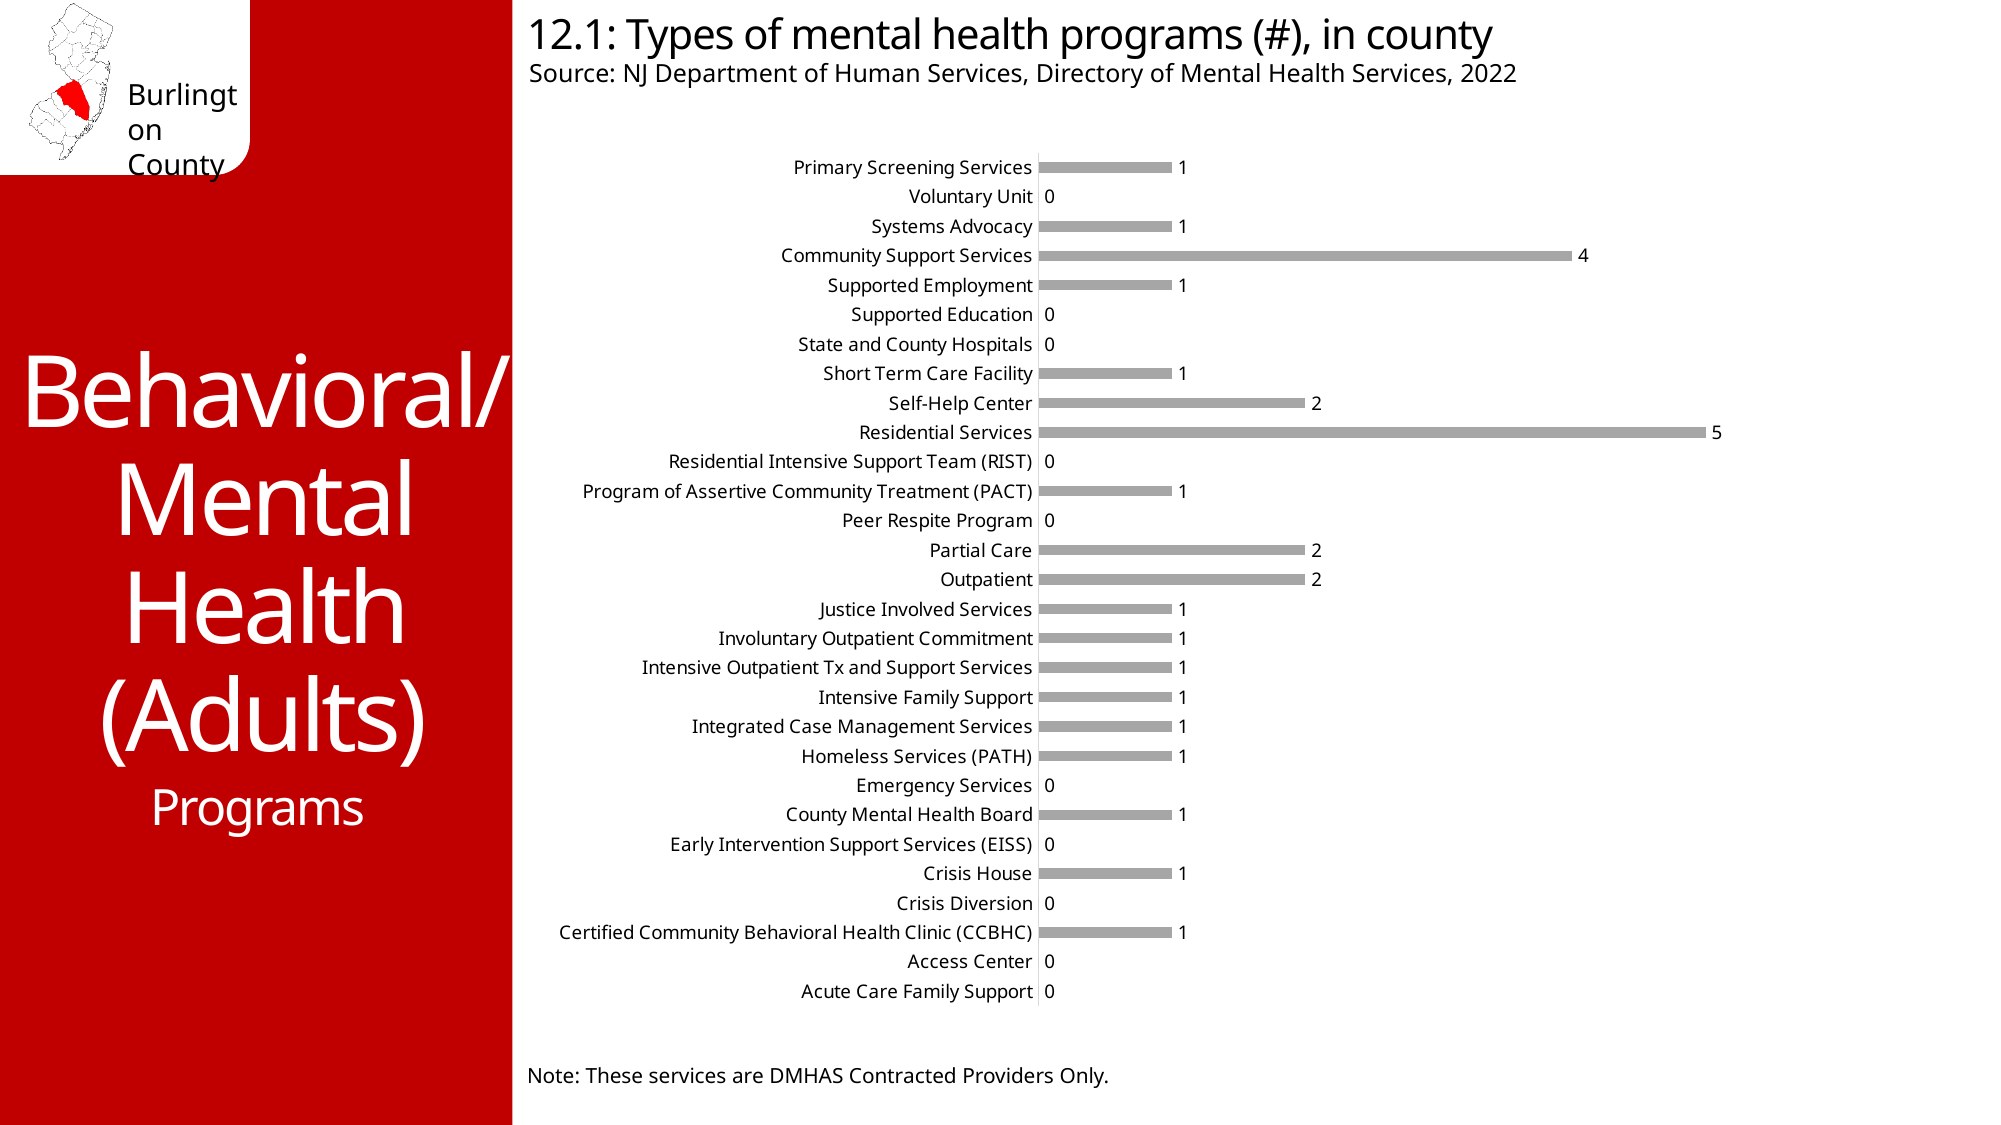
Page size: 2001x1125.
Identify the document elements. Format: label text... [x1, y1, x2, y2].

text_box Behavioral/ Mental Health (Adults) [0, 142, 530, 1043]
picture [29, 3, 113, 142]
chart [532, 134, 1866, 1025]
text_box Source: NJ Department of Human Services, Directory of Mental Health Services, 2022 [514, 49, 1893, 95]
text_box 12.1: Types of mental health programs (#), in county [512, 0, 1992, 65]
text_box Programs [1, 774, 515, 844]
text_box Note: These services are DMHAS Contracted Providers Only. [512, 1037, 1992, 1113]
